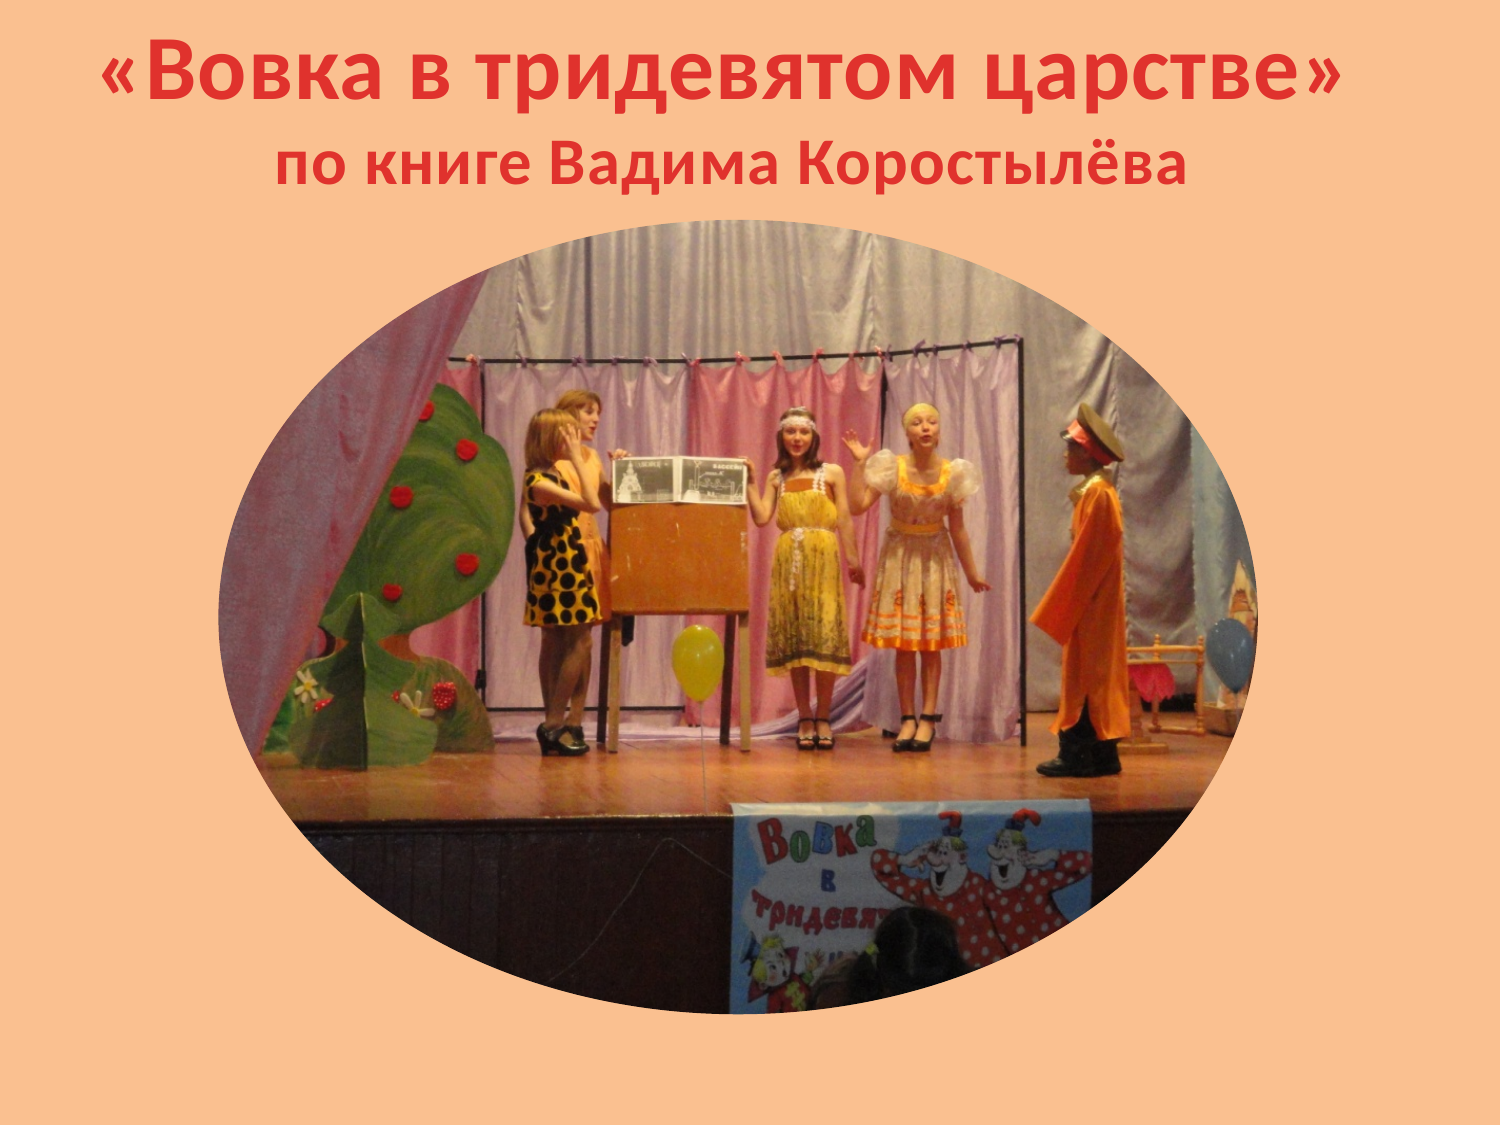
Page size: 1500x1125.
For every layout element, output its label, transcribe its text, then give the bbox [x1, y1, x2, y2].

text_box «Вовка в тридевятом царстве» по книге Вадима Коростылёва [0, 0, 1500, 205]
picture [218, 219, 1259, 1015]
